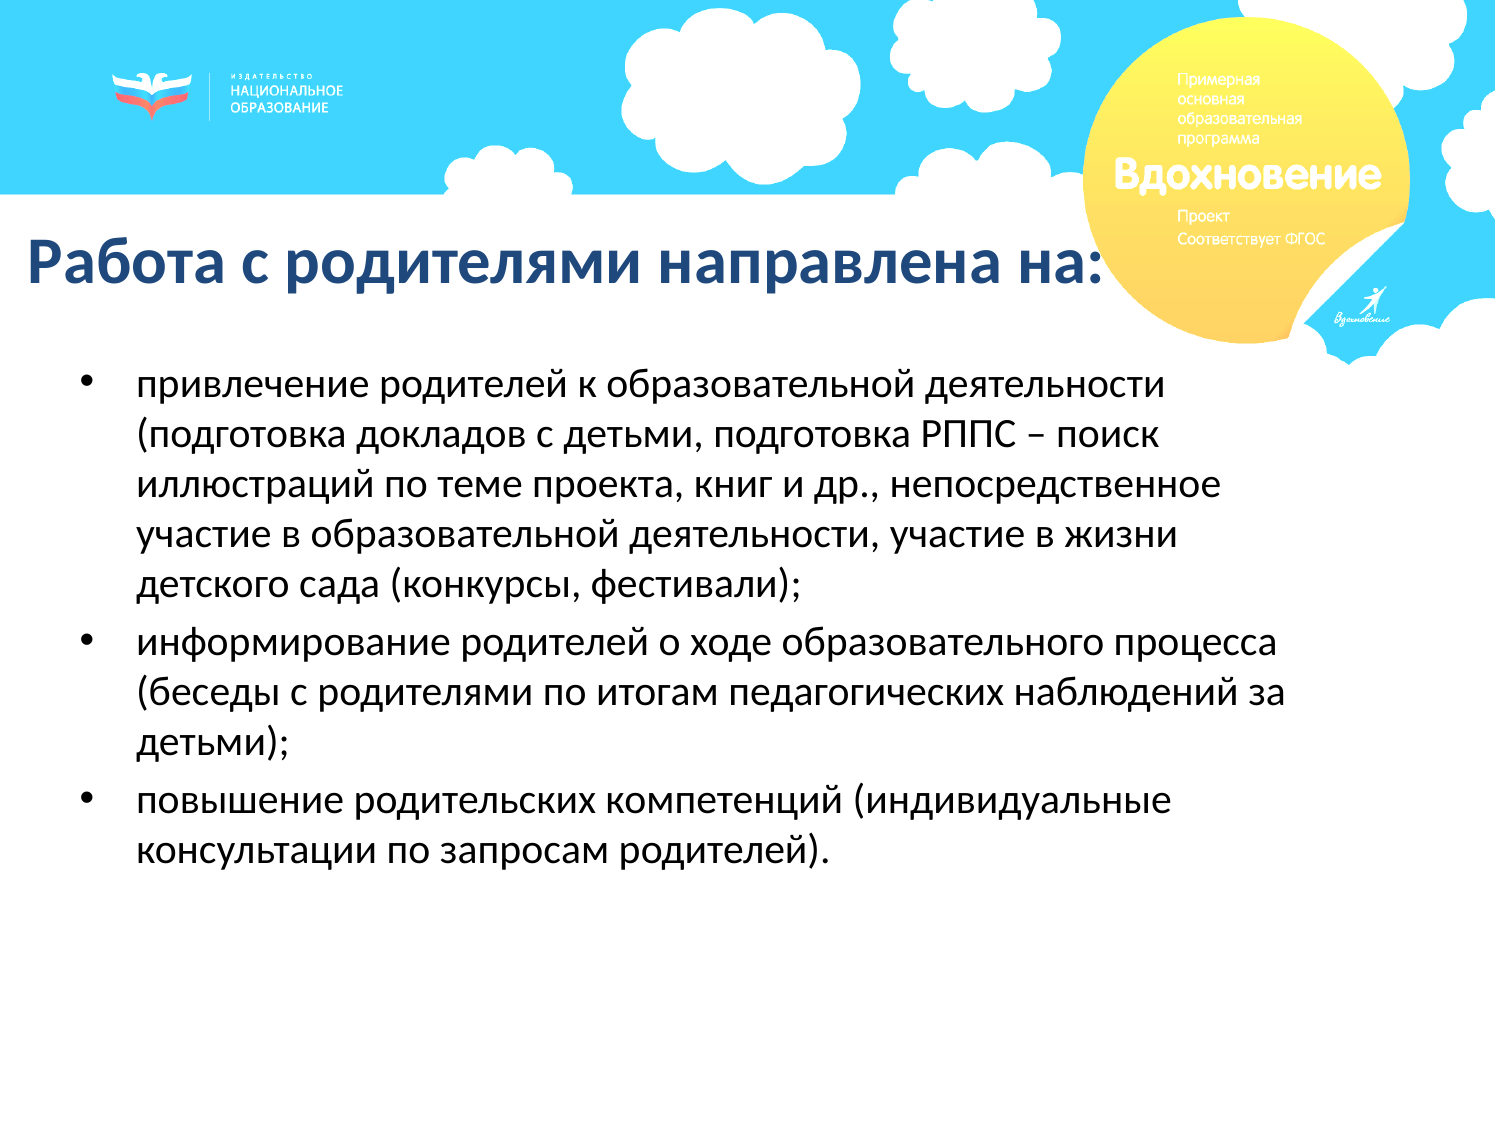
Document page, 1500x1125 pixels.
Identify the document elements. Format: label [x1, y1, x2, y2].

list [0, 0, 1495, 1123]
